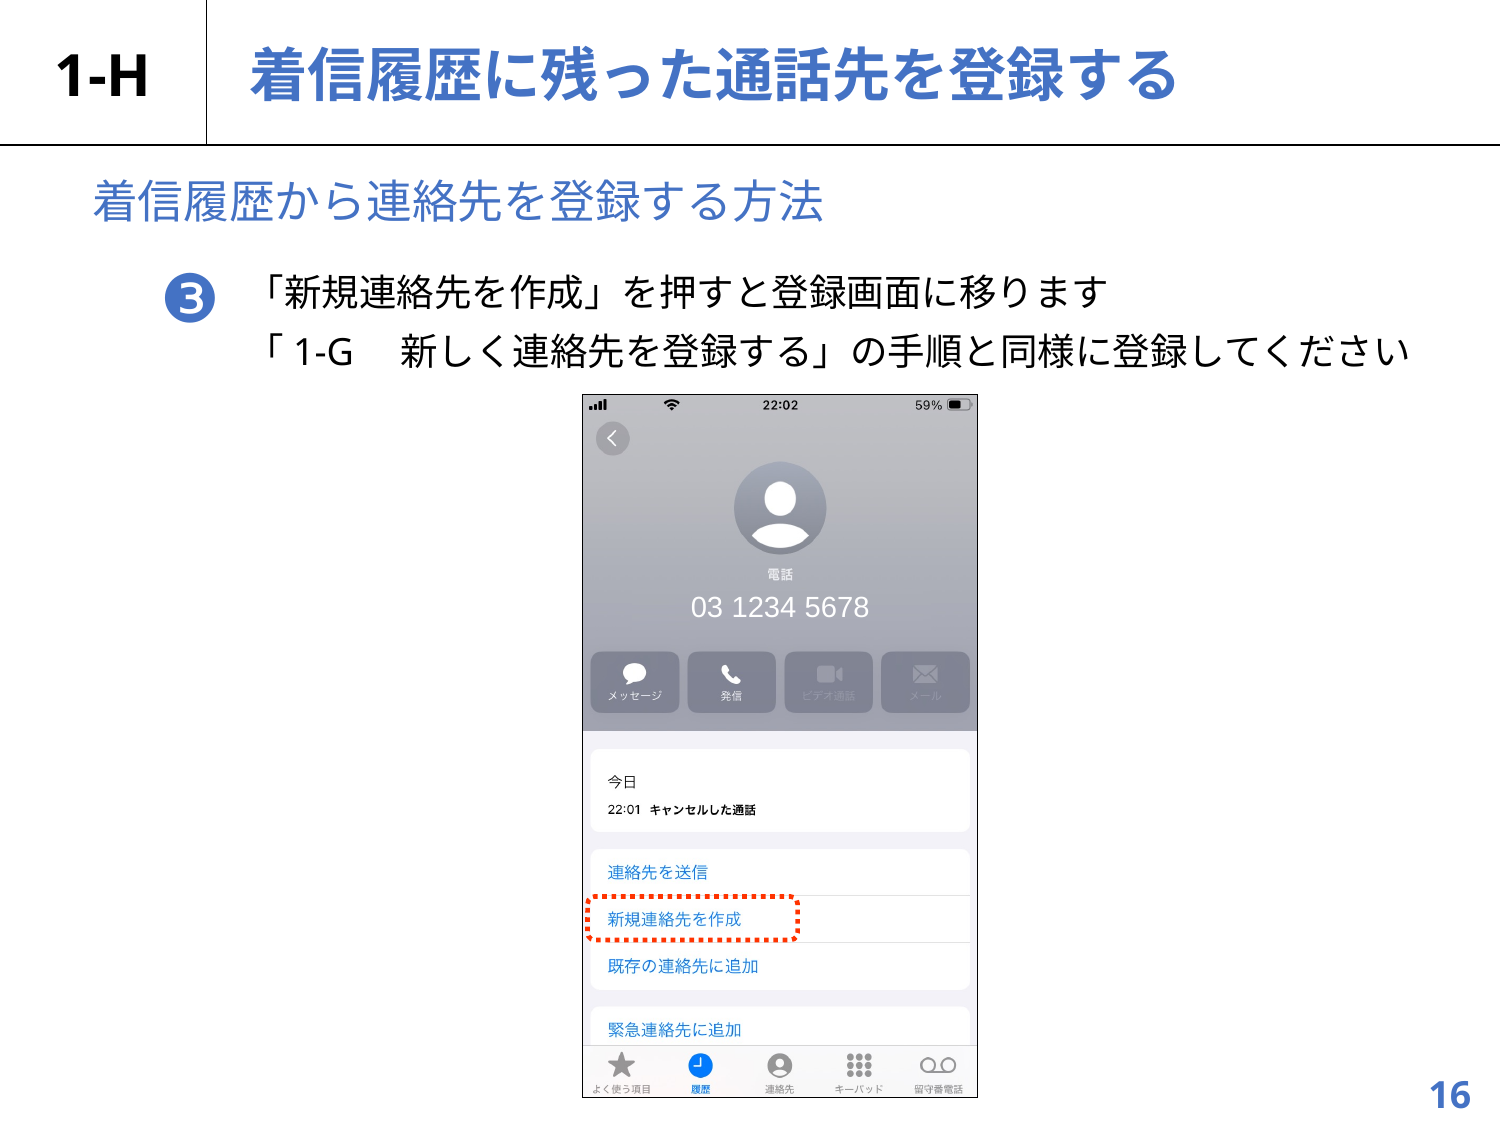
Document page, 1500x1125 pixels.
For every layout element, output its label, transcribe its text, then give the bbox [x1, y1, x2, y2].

text_box 着信履歴に残った通話先を登録する [230, 25, 1236, 120]
text_box ❸ [145, 248, 223, 343]
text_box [582, 394, 978, 1098]
text_box 「新規連絡先を作成」を押すと登録画面に移ります 「1-G 新しく連絡先を登録する」の手順と同様に登録してください [231, 248, 1460, 381]
title 1-H [0, 0, 206, 144]
text_box 着信履歴から連絡先を登録する方法 [77, 171, 1453, 231]
text_box 16 [1399, 1063, 1500, 1123]
